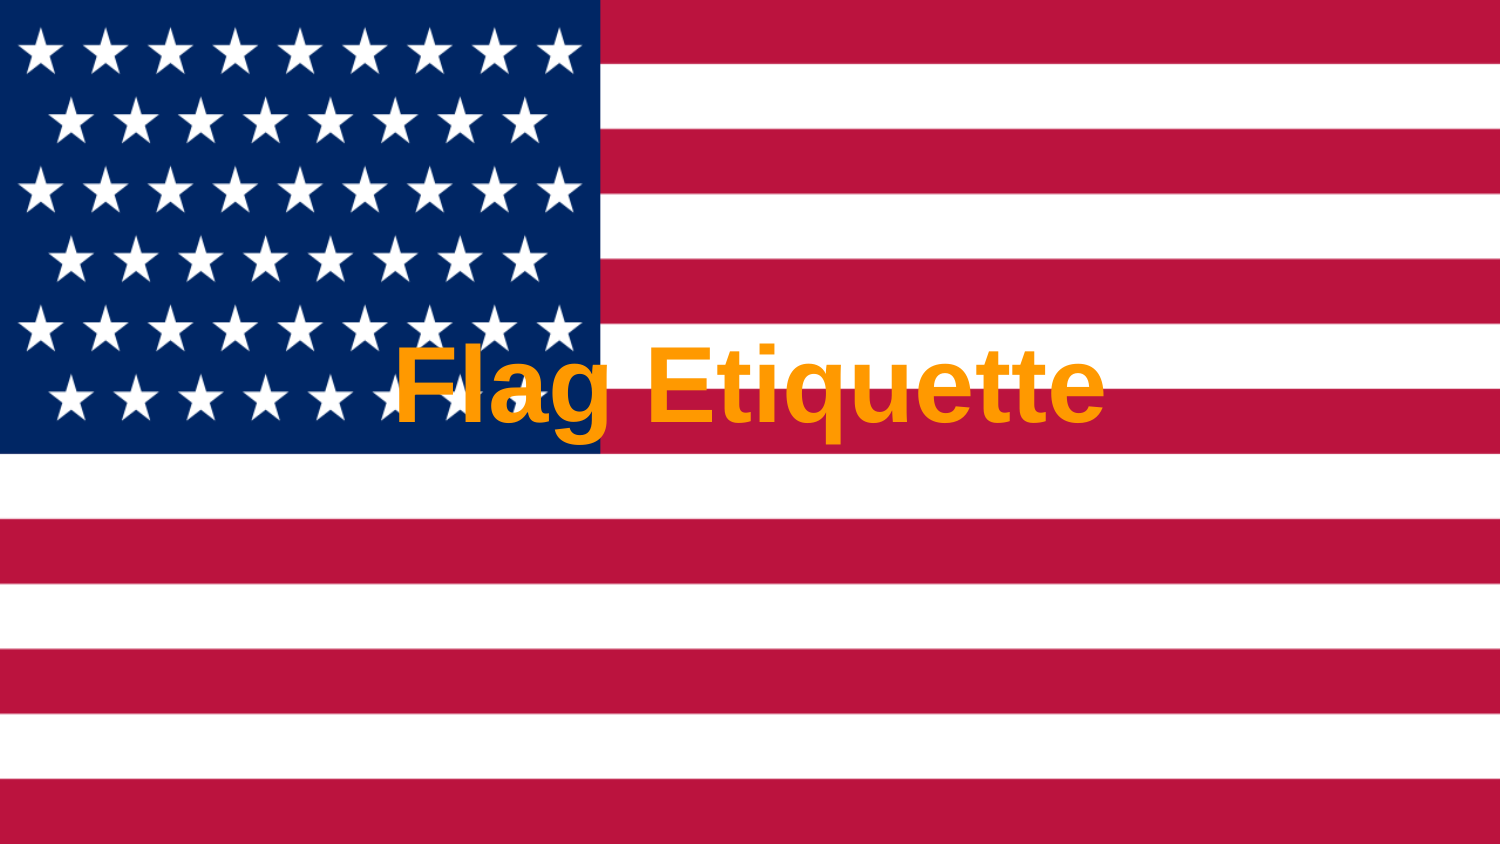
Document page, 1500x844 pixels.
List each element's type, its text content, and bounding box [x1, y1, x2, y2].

picture [0, 0, 1500, 844]
title Flag Etiquette [51, 122, 1449, 459]
subtitle [51, 475, 1449, 606]
